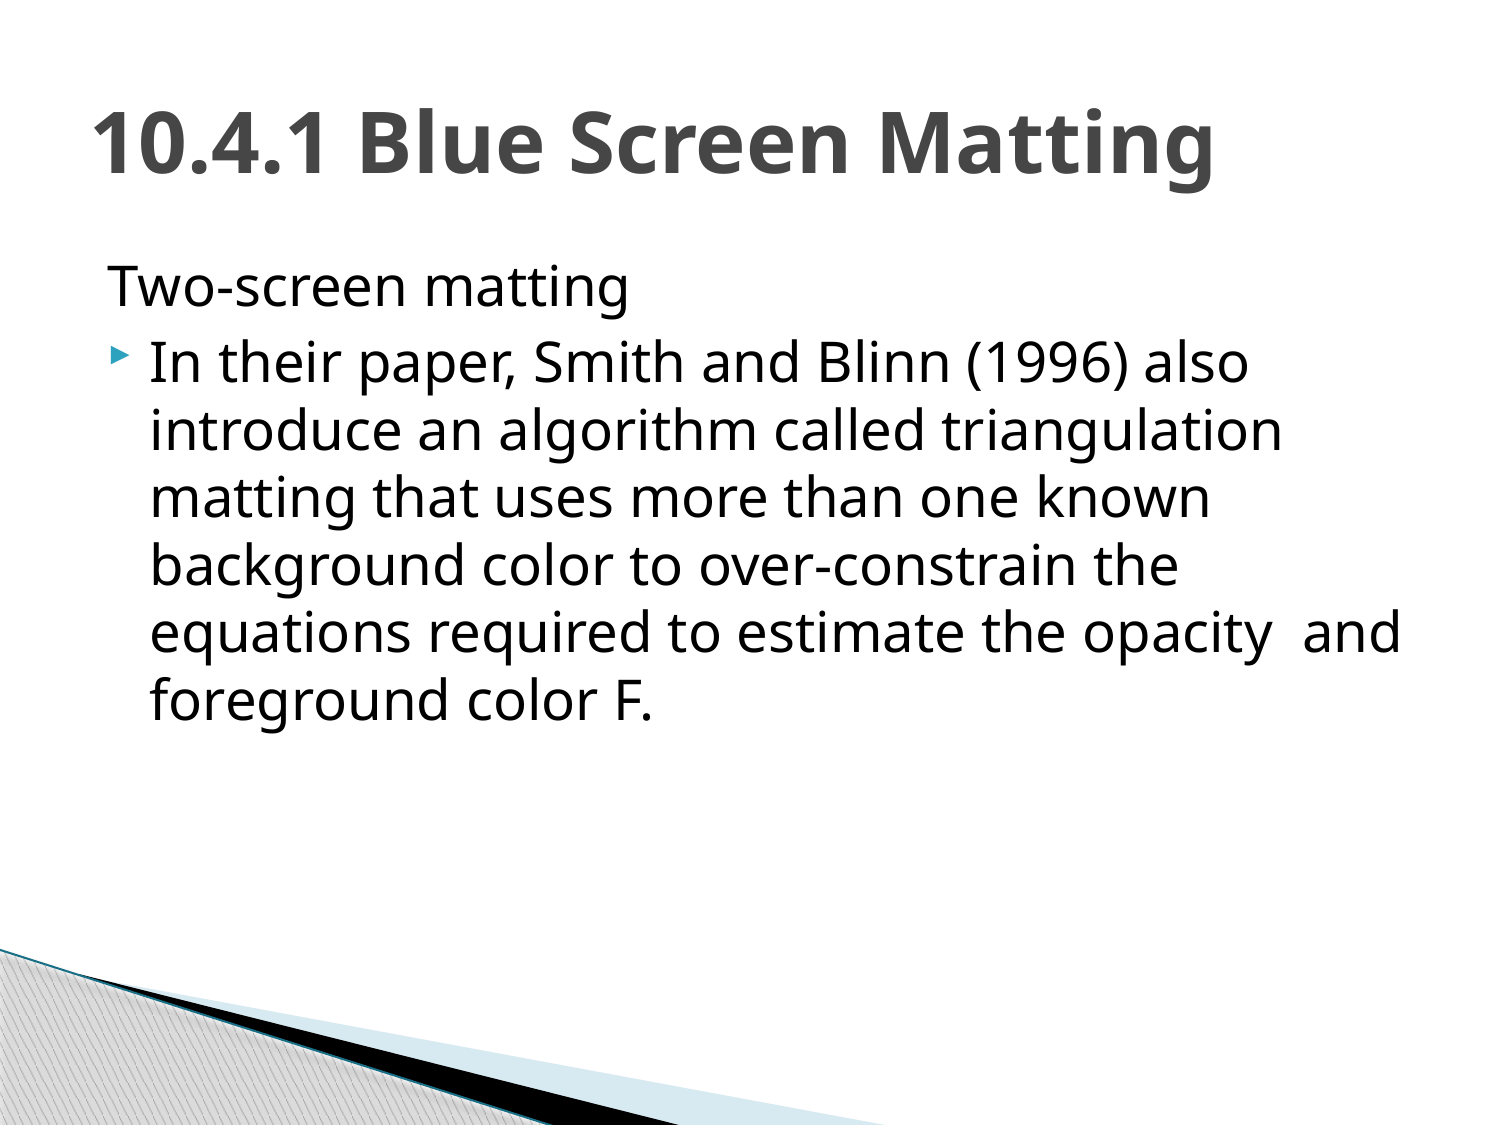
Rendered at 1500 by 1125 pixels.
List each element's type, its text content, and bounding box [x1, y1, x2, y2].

title 10.4.1 Blue Screen Matting [75, 45, 1425, 233]
list Two-screen matting In their paper, Smith and Blinn (1996) also introduce an algorithm called triangulation matting that uses more than one known background color to over-constrain the equations required to estimate the opacity and foreground color F. [75, 243, 1425, 986]
